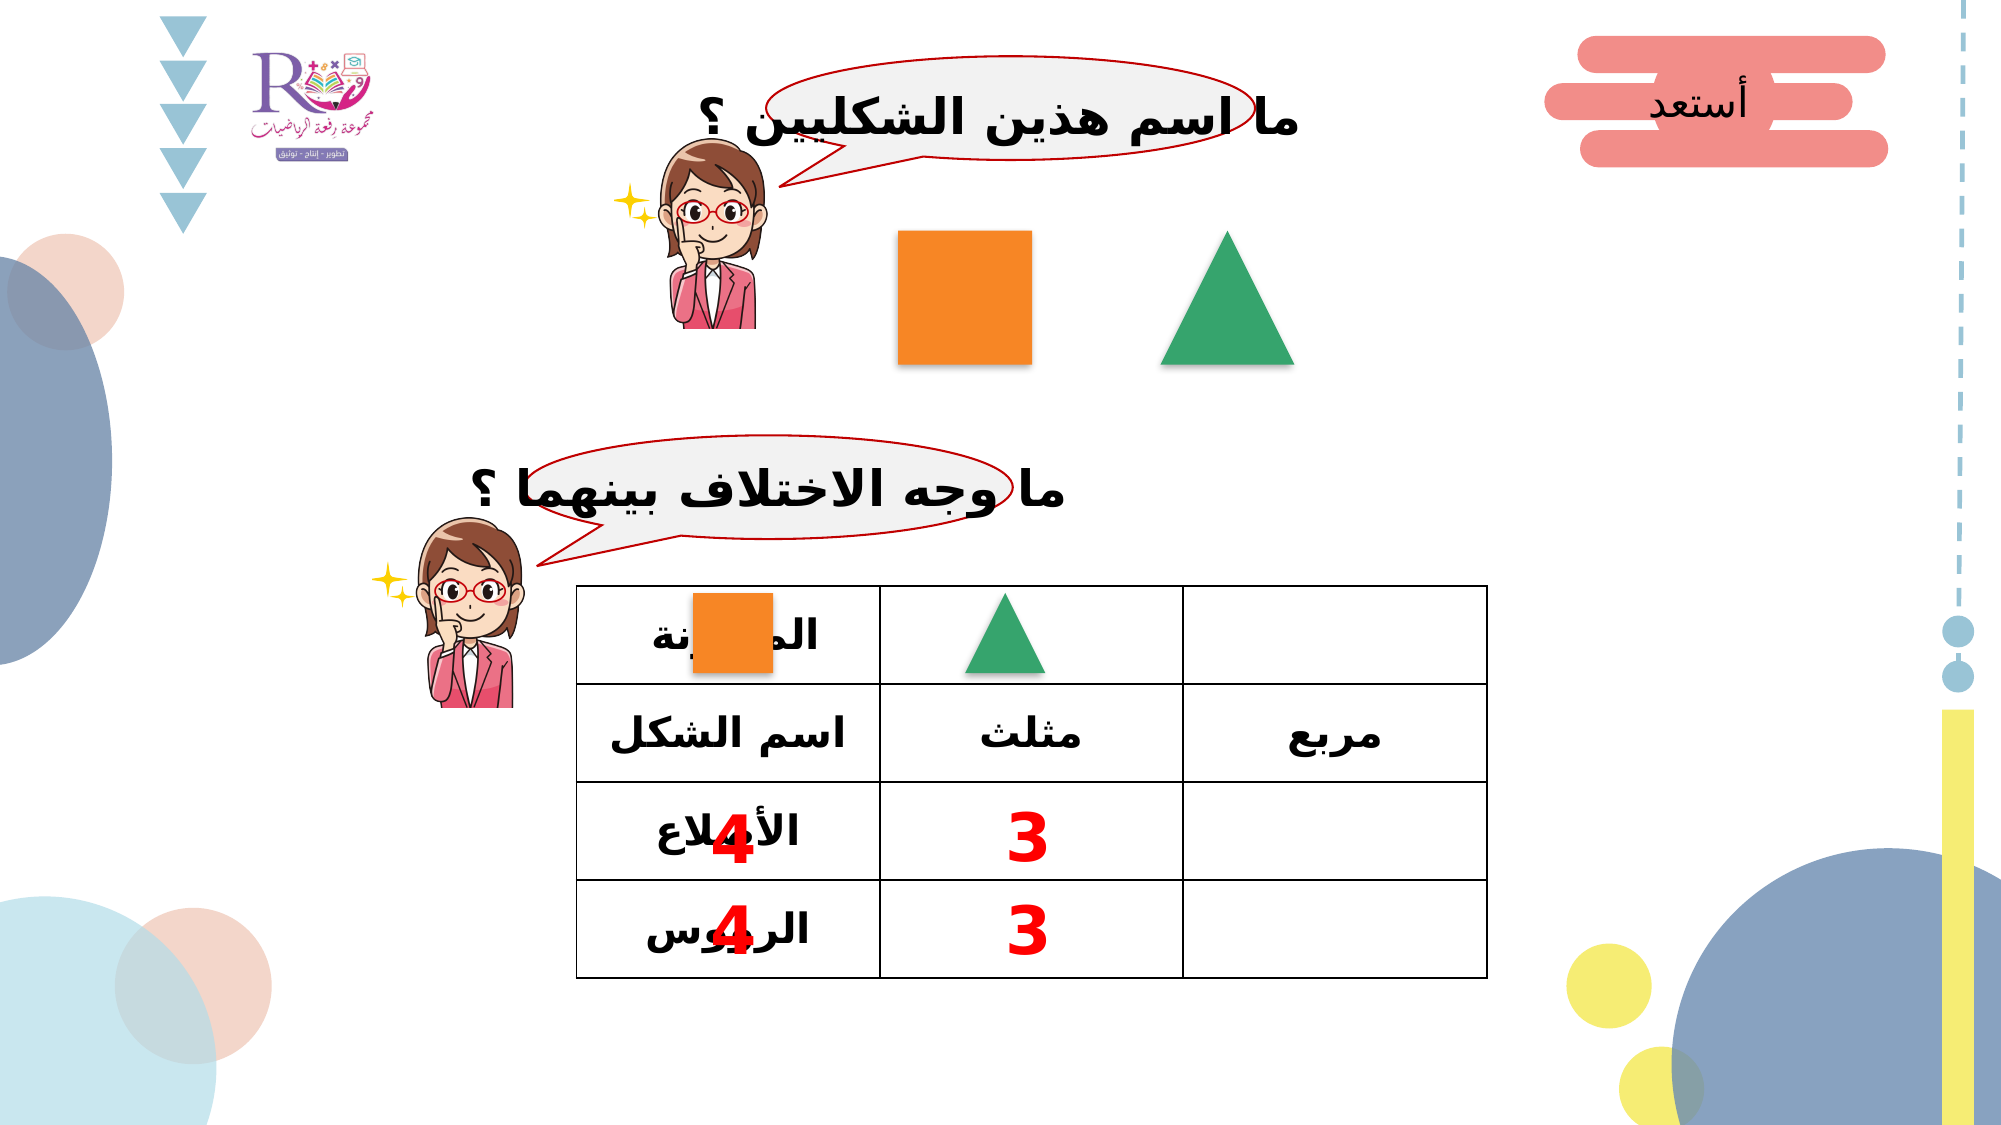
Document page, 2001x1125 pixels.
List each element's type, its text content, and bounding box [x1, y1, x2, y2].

text_box [811, 55, 1211, 77]
text_box أستعد [1568, 68, 1767, 140]
text_box [963, 590, 1048, 675]
table_header [1184, 587, 1486, 683]
table_cell الأضلاع [577, 783, 879, 879]
text_box ما وجه الاختلاف بينهما ؟ [454, 449, 1083, 525]
text_box ما اسم هذين الشكليين ؟ [682, 77, 1318, 153]
text_box [597, 434, 940, 449]
table_header [881, 587, 1182, 683]
text_box 4 [694, 789, 772, 880]
text_box 3 [990, 880, 1067, 976]
table_cell الرؤوس [577, 881, 879, 977]
text_box [1158, 228, 1297, 366]
text_box [897, 230, 1033, 366]
text_box [562, 525, 941, 562]
table_cell [881, 783, 1182, 879]
picture [216, 20, 408, 173]
table_cell [881, 881, 1182, 977]
picture [614, 133, 805, 329]
table_cell اسم الشكل [577, 685, 879, 781]
table_header المقارنة [577, 587, 879, 683]
text_box 4 [694, 880, 772, 976]
picture [372, 512, 562, 708]
table_cell مثلث [881, 685, 1182, 781]
table_cell مربع [1184, 685, 1486, 781]
text_box [805, 153, 1142, 183]
text_box [692, 592, 774, 674]
text_box 3 [990, 787, 1067, 880]
table_cell [1184, 881, 1486, 977]
table_cell [1184, 783, 1486, 879]
